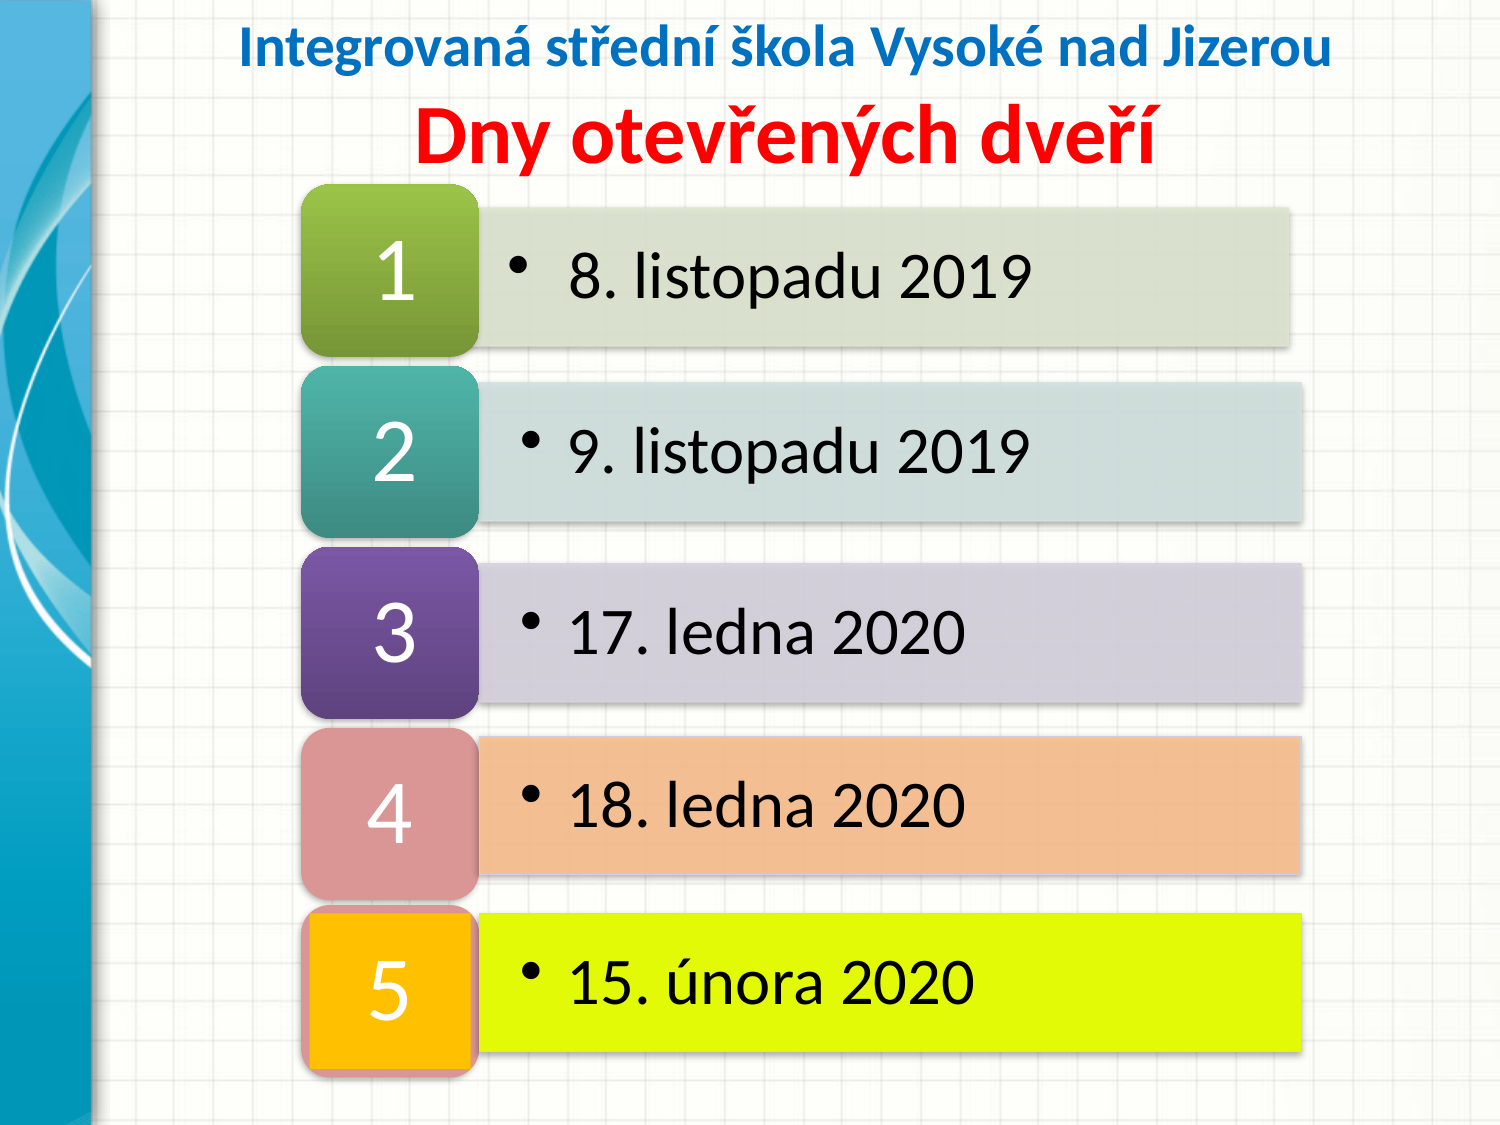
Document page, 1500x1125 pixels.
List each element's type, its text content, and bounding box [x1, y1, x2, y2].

picture [0, 0, 1500, 1125]
title Integrovaná střední škola Vysoké nad Jizerou Dny otevřených dveří [123, 0, 1449, 188]
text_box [300, 727, 480, 901]
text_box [300, 184, 1302, 720]
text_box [478, 913, 1302, 1052]
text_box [478, 736, 1302, 875]
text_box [300, 904, 480, 1078]
